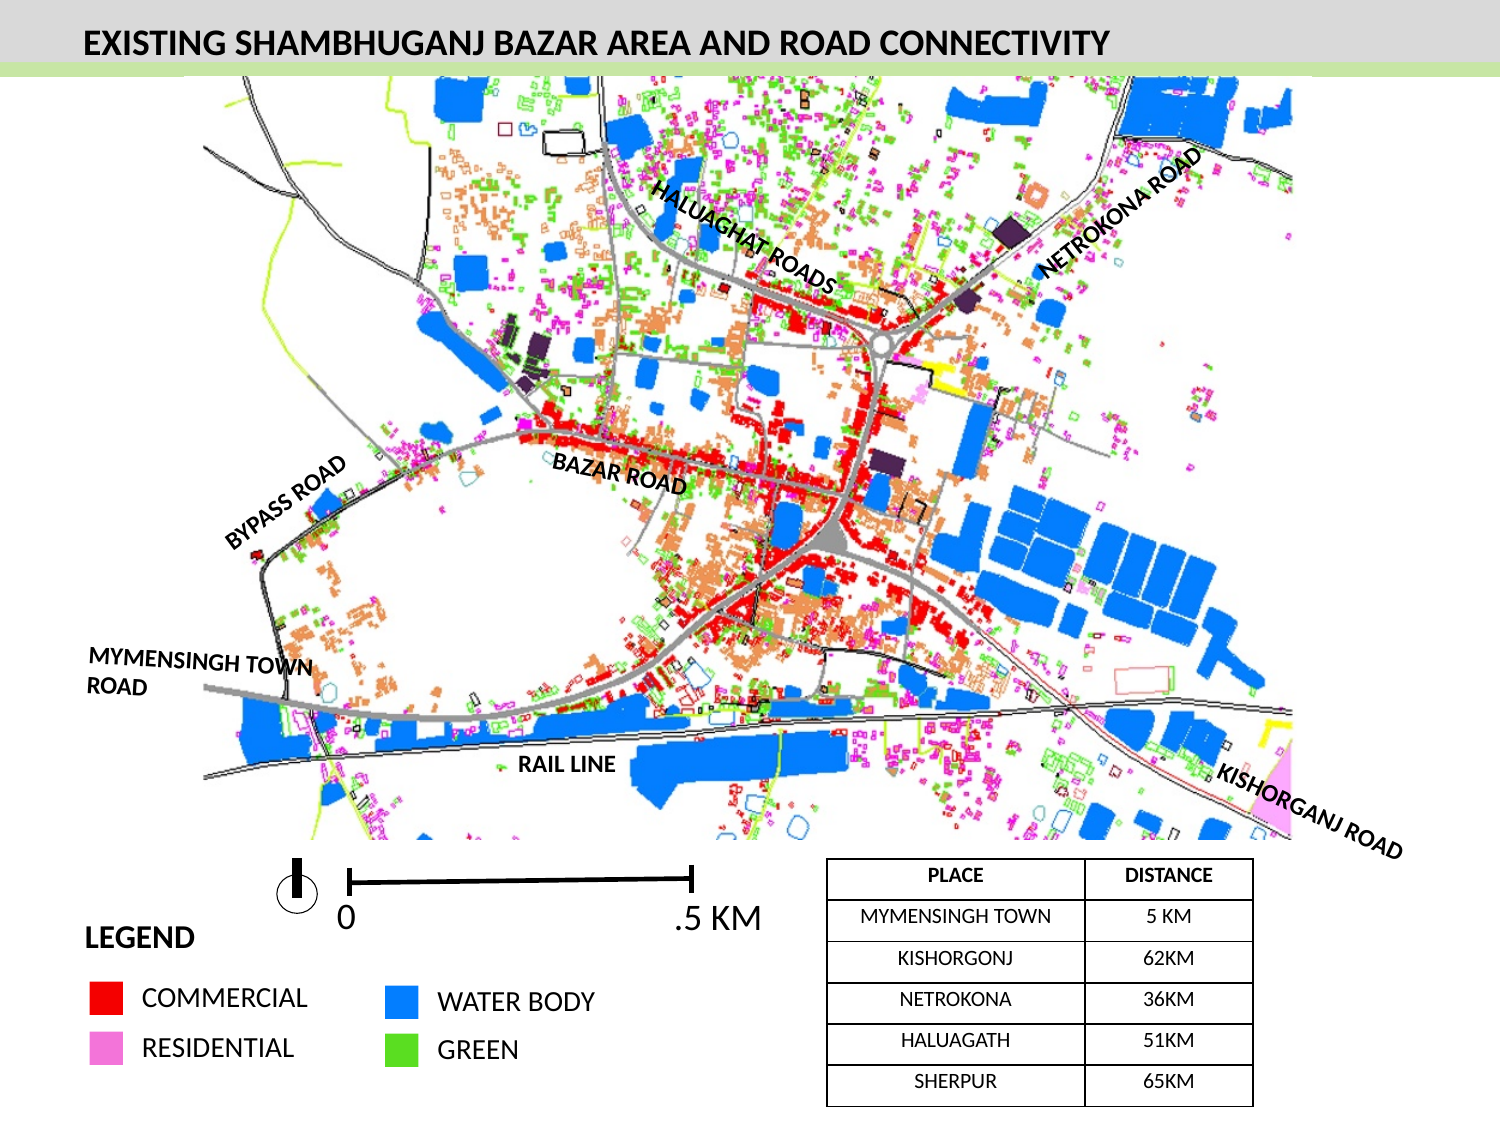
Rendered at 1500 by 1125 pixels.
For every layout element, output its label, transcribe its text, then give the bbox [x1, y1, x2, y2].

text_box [385, 975, 644, 1023]
table_cell 65KM [1086, 1066, 1252, 1106]
table_cell KISHORGONJ [828, 942, 1084, 982]
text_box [72, 76, 1428, 840]
table_cell 36KM [1086, 984, 1252, 1023]
table_cell NETROKONA [828, 984, 1084, 1023]
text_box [322, 864, 795, 947]
table_cell SHERPUR [828, 1066, 1084, 1106]
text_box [0, 0, 1500, 77]
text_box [89, 971, 348, 1021]
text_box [385, 1023, 644, 1074]
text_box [276, 858, 318, 914]
table_cell HALUAGATH [828, 1025, 1084, 1064]
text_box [89, 1021, 348, 1072]
table_cell MYMENSINGH TOWN [828, 901, 1084, 941]
table_cell 62KM [1086, 942, 1252, 982]
table_header PLACE [828, 860, 1084, 899]
text_box LEGEND [70, 908, 420, 963]
table_cell 51KM [1086, 1025, 1252, 1064]
table_header DISTANCE [1086, 860, 1252, 899]
table_cell 5 KM [1086, 901, 1252, 941]
